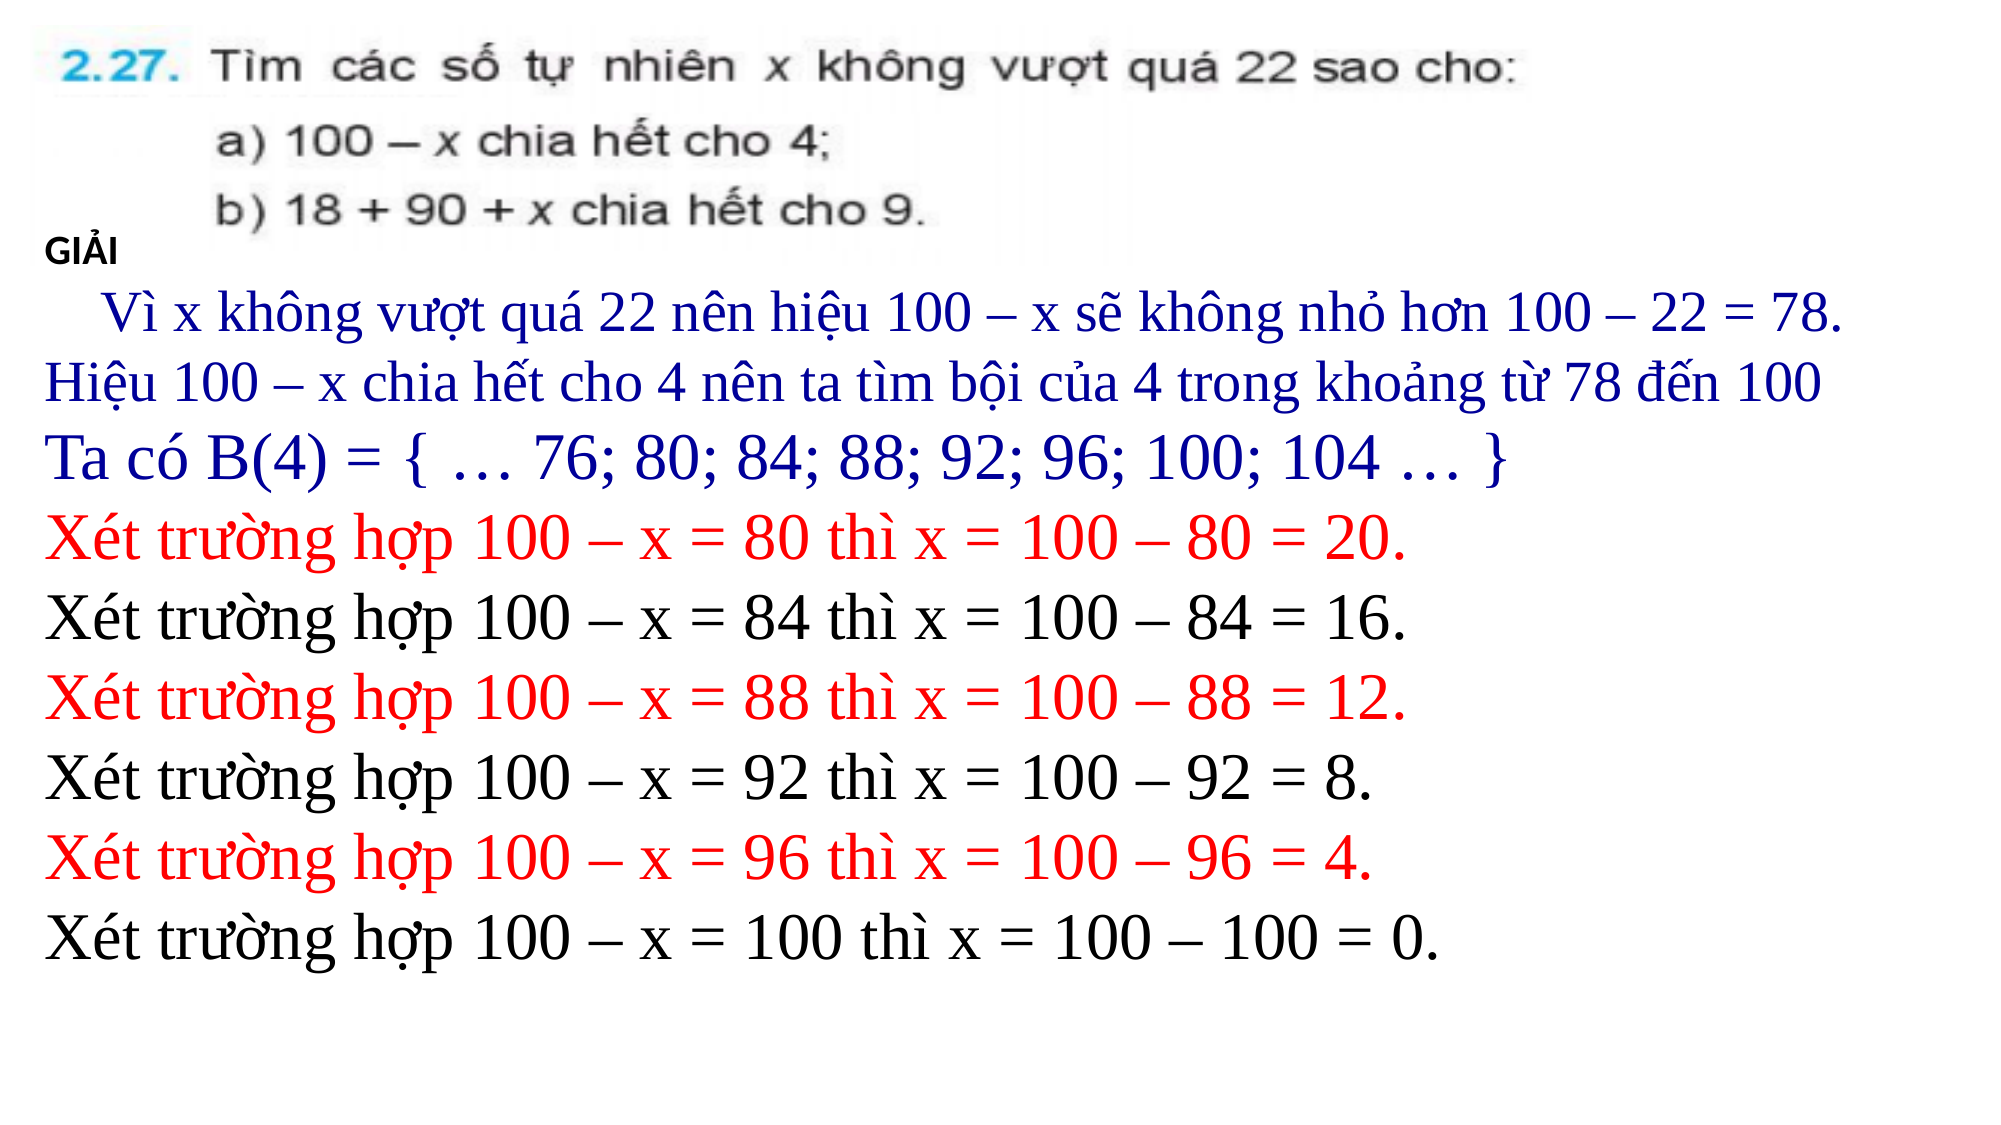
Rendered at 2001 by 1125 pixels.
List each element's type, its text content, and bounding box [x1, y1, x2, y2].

picture [29, 25, 1549, 266]
text_box Vì x không vượt quá 22 nên hiệu 100 – x sẽ không nhỏ hơn 100 – 22 = 78. Hiệu 100 – x chia hết cho 4 nên ta tìm bội của 4 trong khoảng từ 78 đến 100 Ta có B(4) = { … 76; 80; 84; 88; 92; 96; 100; 104 … } Xét trường hợp 100 – x = 80 thì x = 100 – 80 = 20. Xét trường hợp 100 – x = 84 thì x = 100 – 84 = 16. Xét trường hợp 100 – x = 88 thì x = 100 – 88 = 12. Xét trường hợp 100 – x = 92 thì x = 100 – 92 = 8. Xét trường hợp 100 – x = 96 thì x = 100 – 96 = 4. Xét trường hợp 100 – x = 100 thì x = 100 – 100 = 0. [29, 265, 2000, 980]
